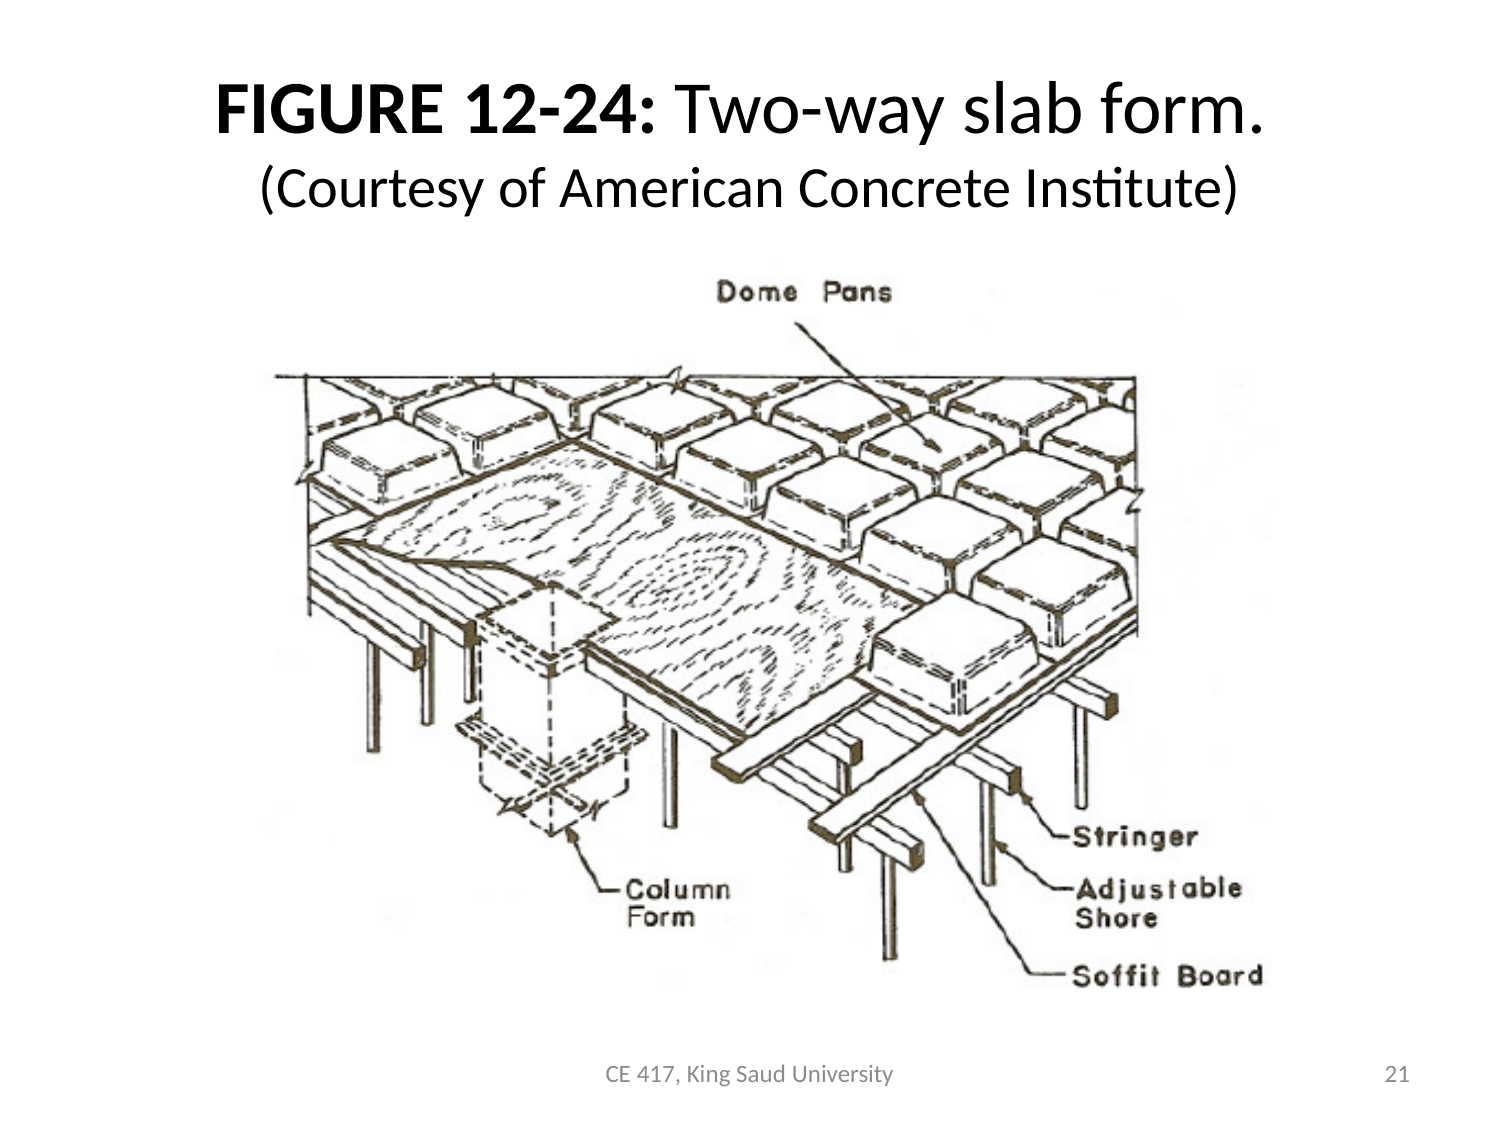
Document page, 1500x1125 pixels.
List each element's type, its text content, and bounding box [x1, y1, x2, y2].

footer CE 417, King Saud University [512, 1042, 988, 1103]
title FIGURE 12-24: Two-way slab form. (Courtesy of American Concrete Institute) [75, 45, 1425, 233]
picture [262, 262, 1276, 1001]
slide_number 21 [1074, 1042, 1425, 1103]
